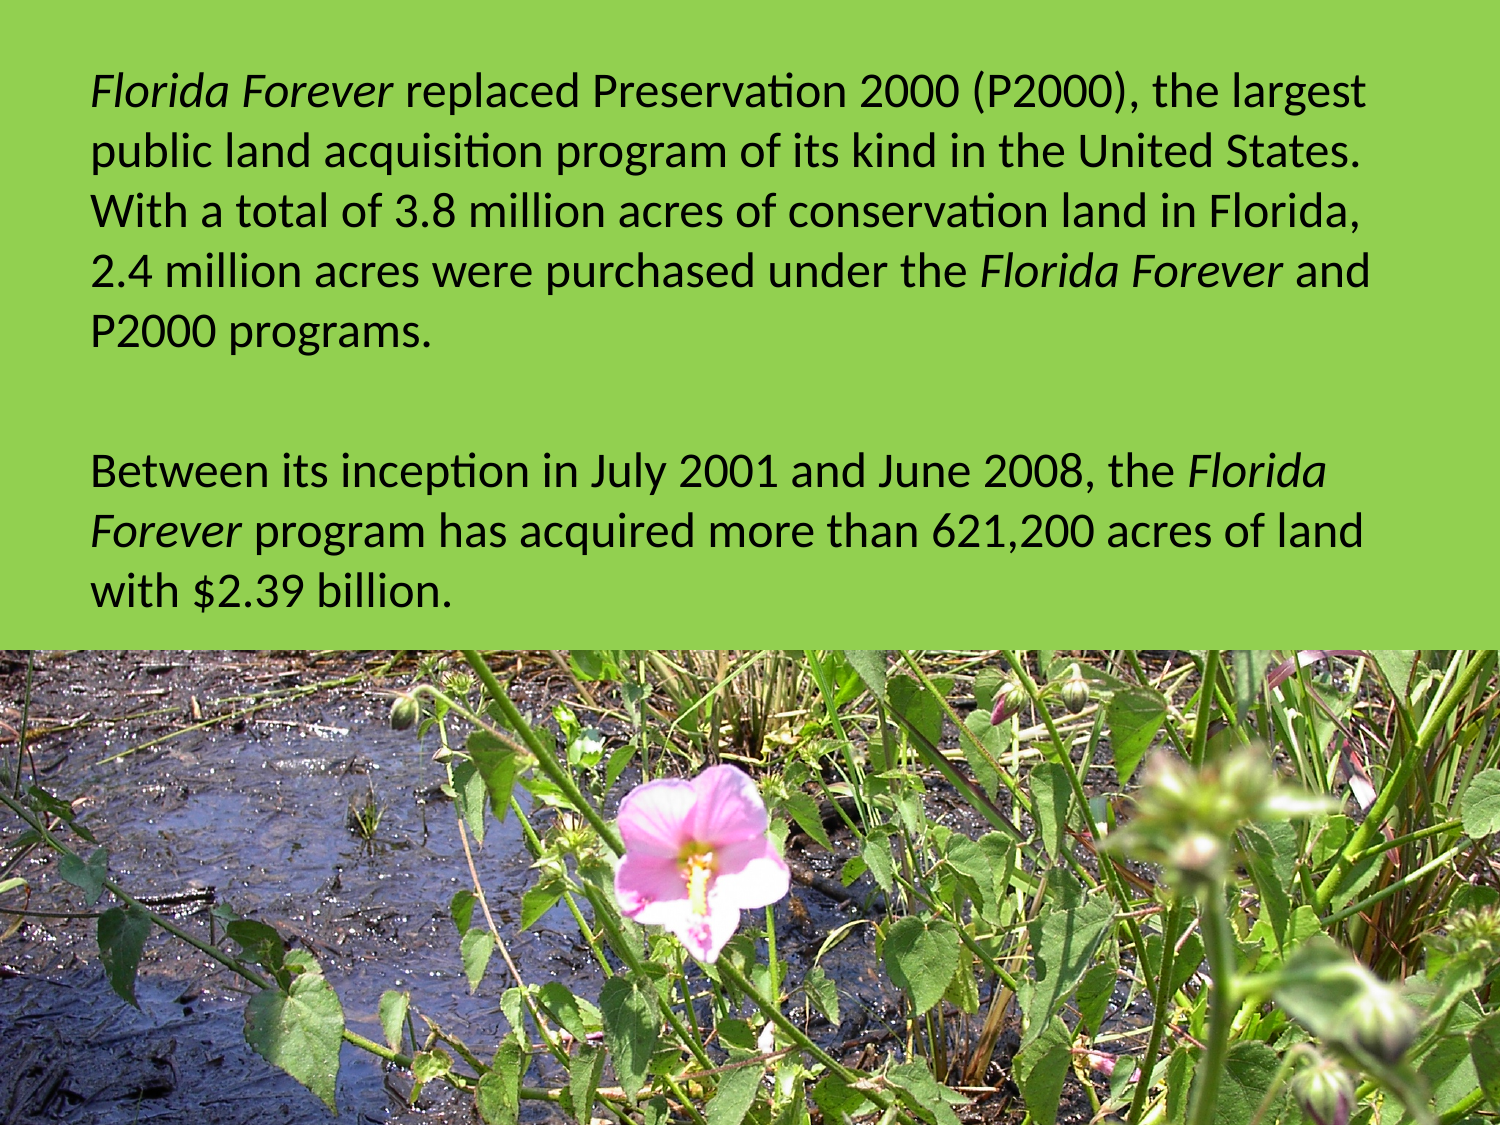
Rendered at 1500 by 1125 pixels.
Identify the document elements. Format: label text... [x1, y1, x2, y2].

picture [0, 649, 1500, 1125]
list Florida Forever replaced Preservation 2000 (P2000), the largest public land acquisition program of its kind in the United States. With a total of 3.8 million acres of conservation land in Florida, 2.4 million acres were purchased under the Florida Forever and P2000 programs. Between its inception in July 2001 and June 2008, the Florida Forever program has acquired more than 621,200 acres of land with $2.39 billion. [75, 50, 1425, 648]
